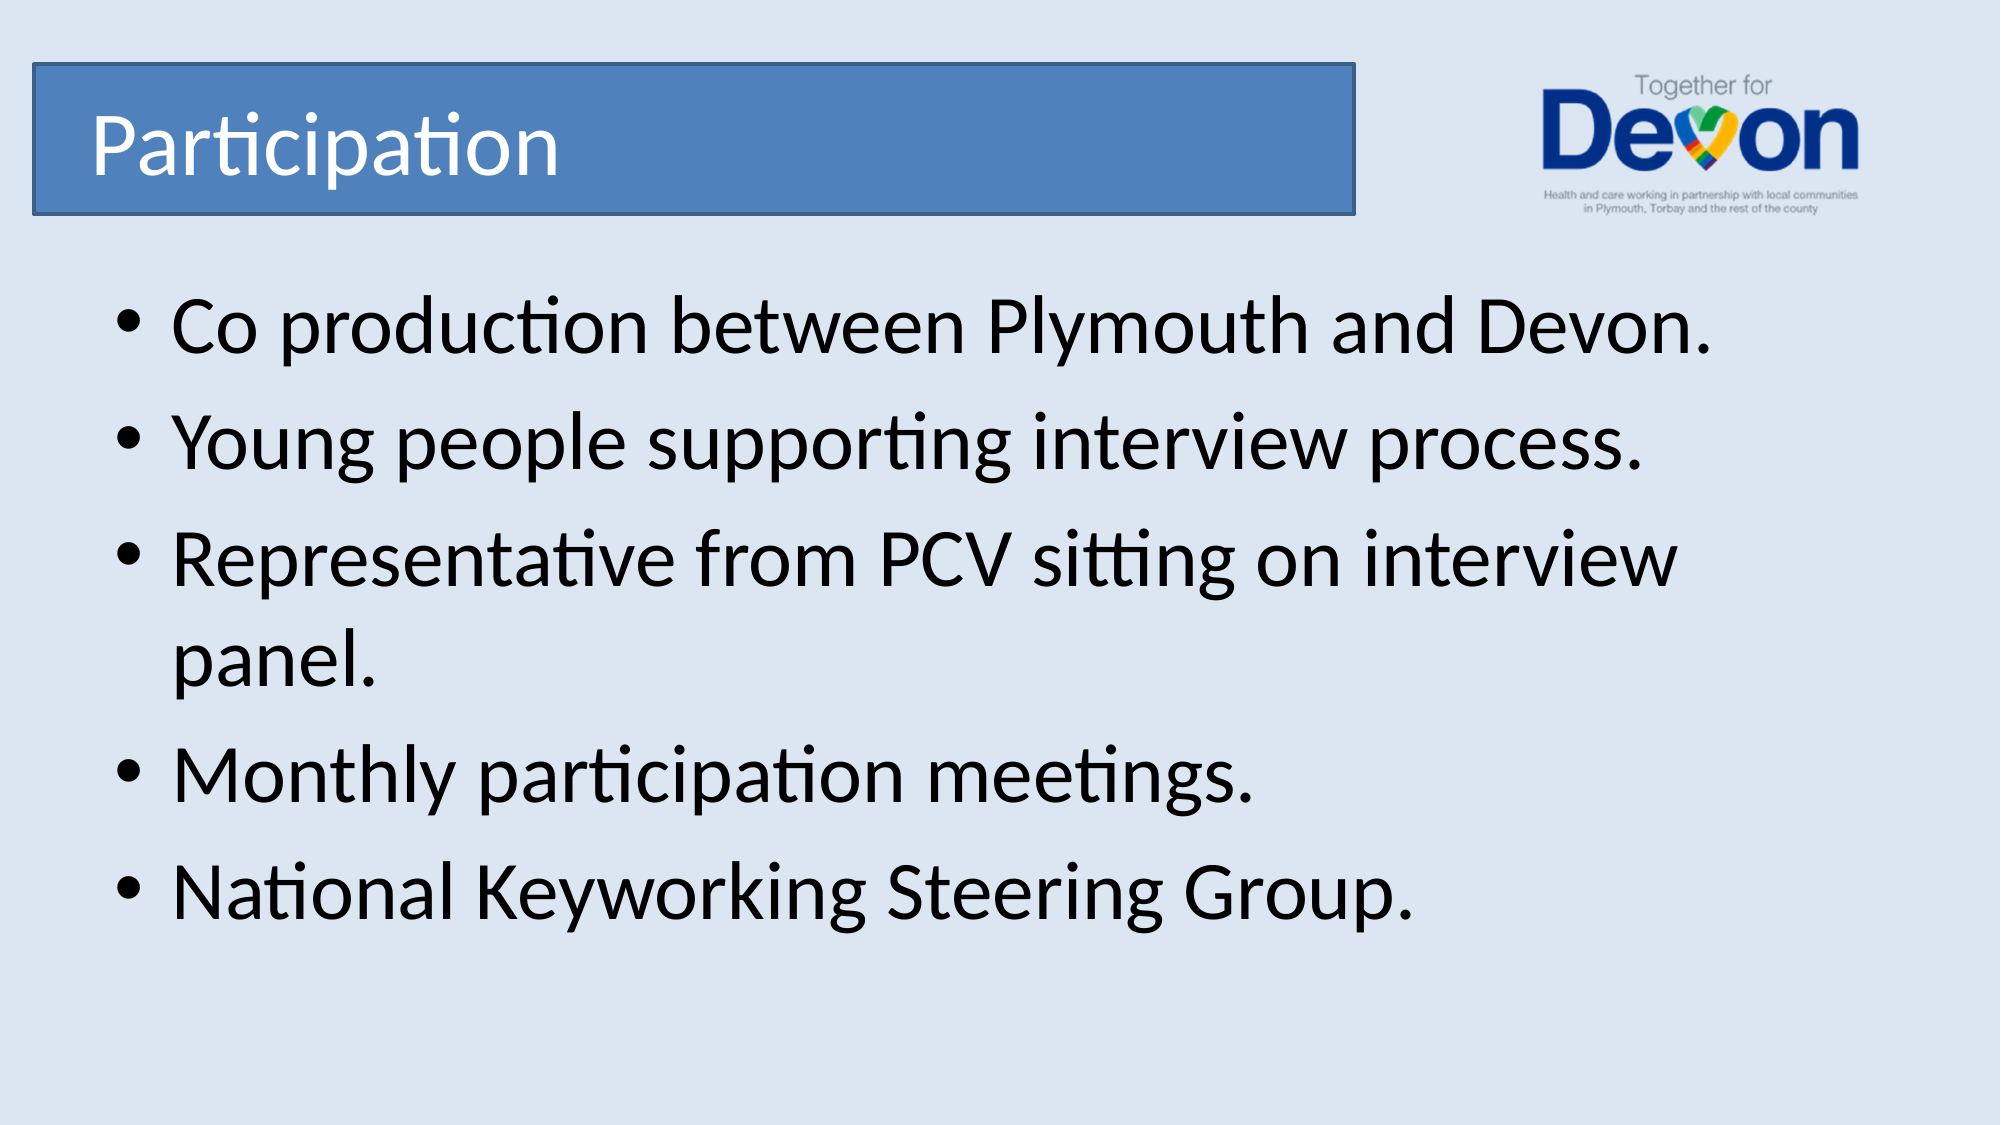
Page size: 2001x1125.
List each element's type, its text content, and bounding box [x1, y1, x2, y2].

title Participation [32, 62, 1356, 216]
picture [1463, 4, 1938, 286]
list Co production between Plymouth and Devon. Young people supporting interview process. Representative from PCV sitting on interview panel. Monthly participation meetings. National Keyworking Steering Group. [99, 262, 1900, 1005]
